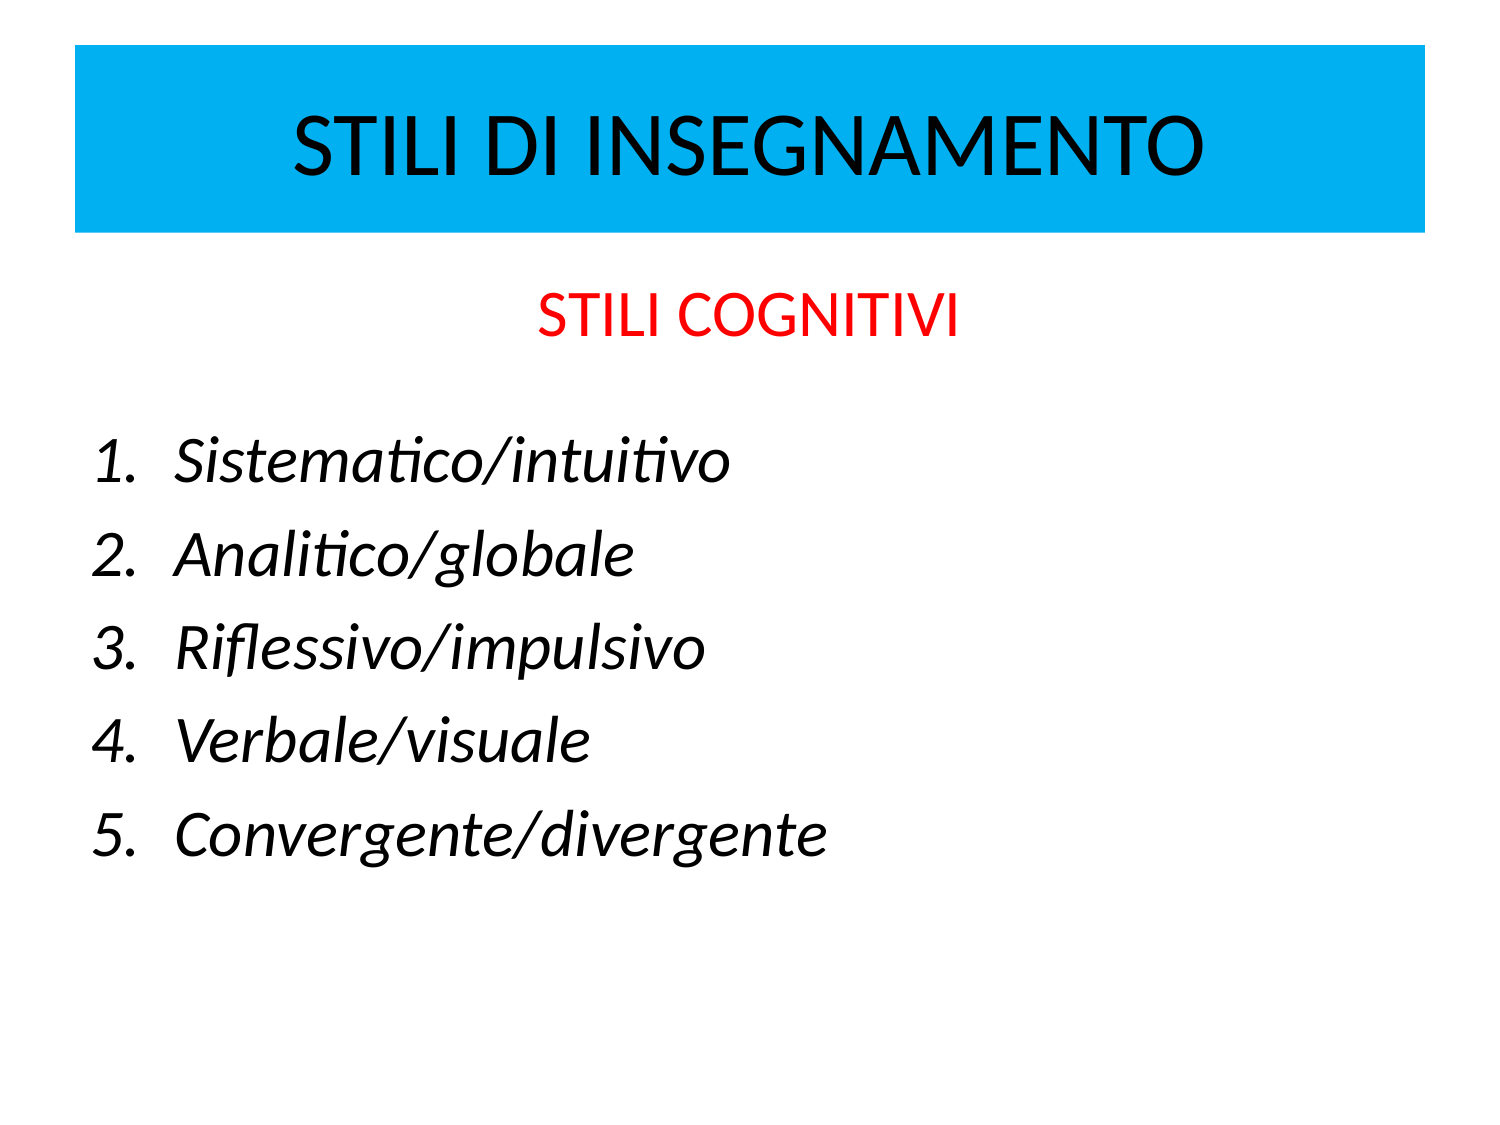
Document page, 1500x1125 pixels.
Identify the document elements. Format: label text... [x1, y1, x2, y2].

title STILI DI INSEGNAMENTO [74, 44, 1426, 233]
list STILI COGNITIVI Sistematico/intuitivo Analitico/globale Riflessivo/impulsivo Verbale/visuale Convergente/divergente [74, 262, 1426, 1059]
